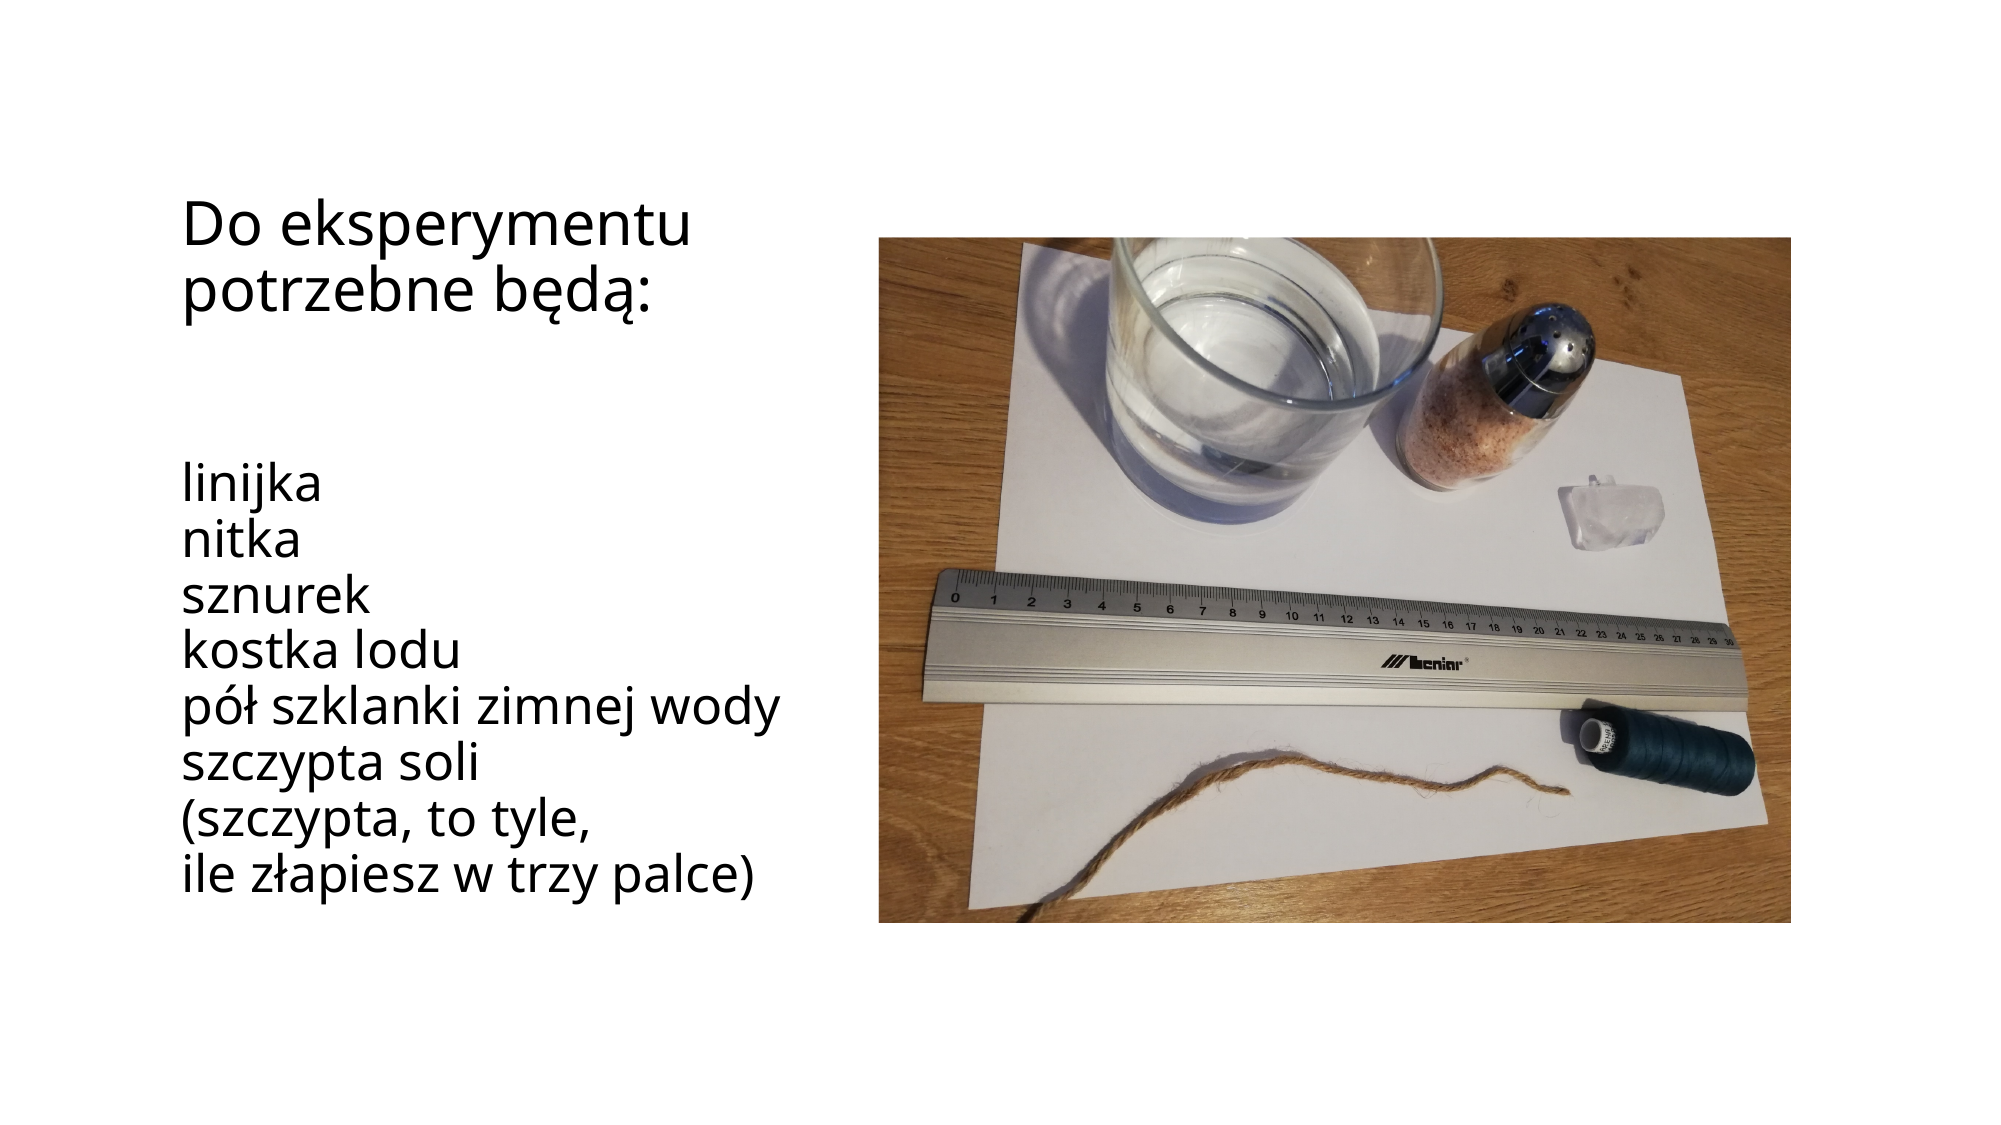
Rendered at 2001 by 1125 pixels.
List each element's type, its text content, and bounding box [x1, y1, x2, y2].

picture [880, 123, 1790, 1037]
title Do eksperymentu potrzebne będą: linijka nitka sznurek kostka lodu pół szklanki zimnej wody szczypta soli (szczypta, to tyle, ile złapiesz w trzy palce) [166, 184, 879, 911]
